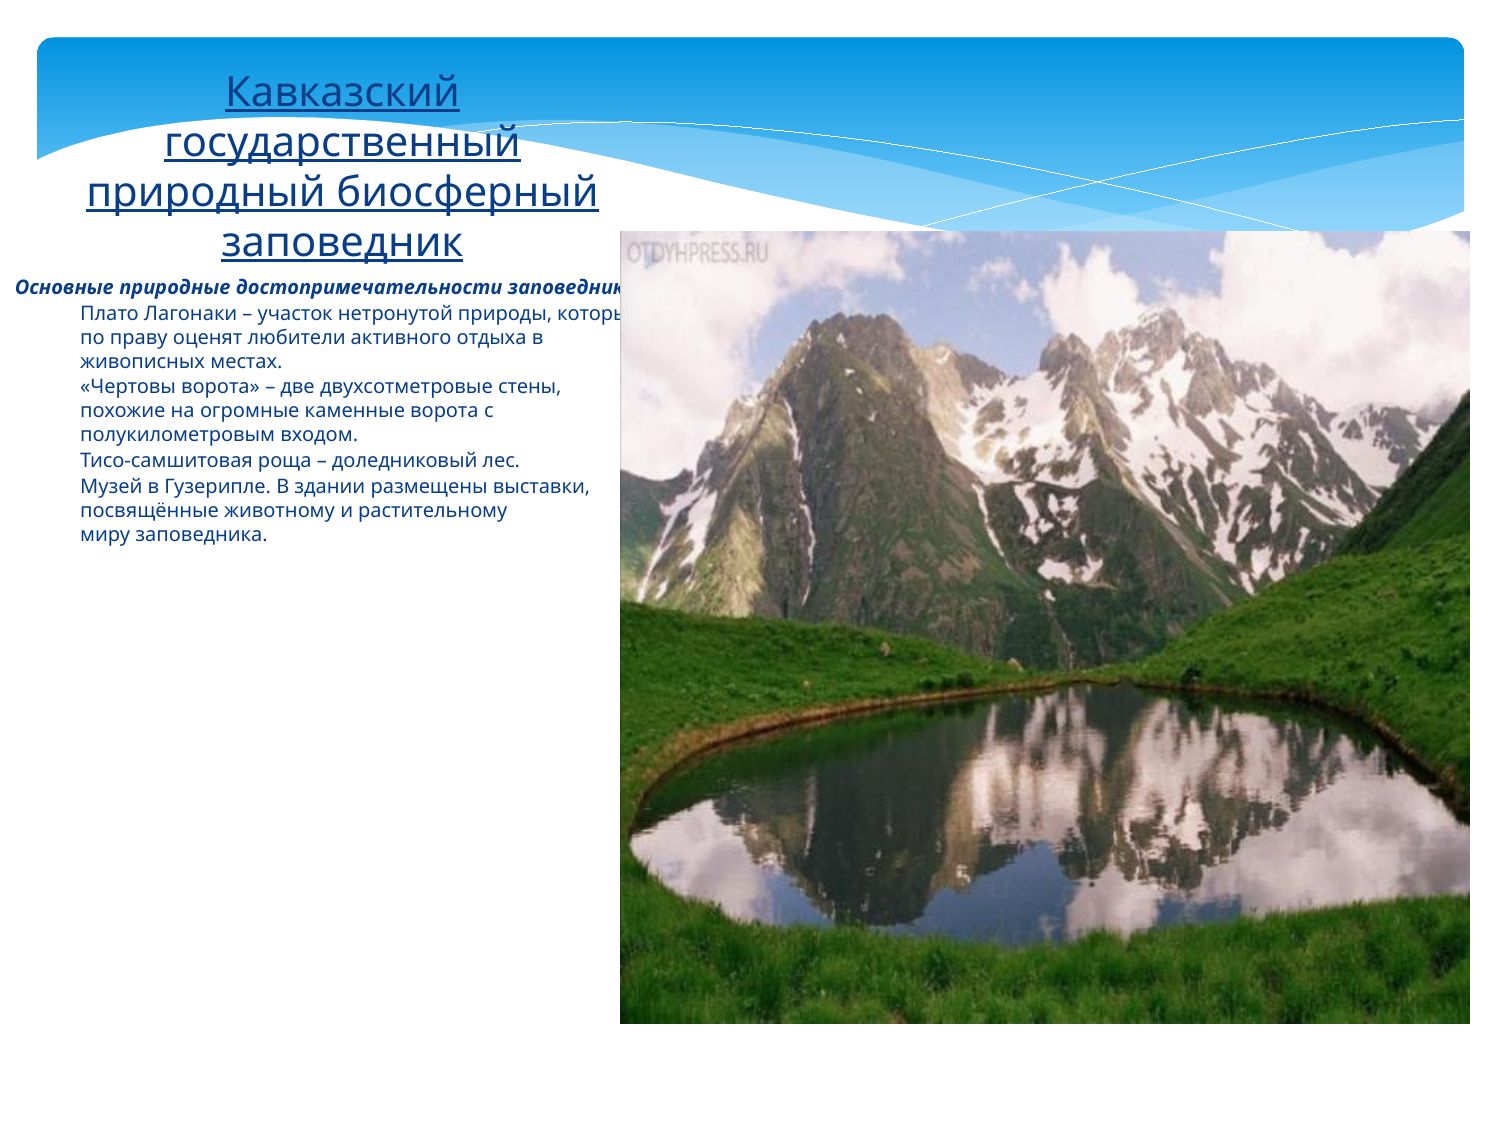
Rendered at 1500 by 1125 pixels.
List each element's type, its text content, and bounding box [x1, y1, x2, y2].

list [619, 231, 1470, 1024]
title Кавказский государственный природный биосферный заповедник [29, 66, 656, 272]
list Основные природные достопримечательности заповедника: Плато Лагонаки – участок нетронутой природы, который по праву оценят любители активного отдыха в живописных местах. «Чертовы ворота» – две двухсотметровые стены, похожие на огромные каменные ворота с полукилометровым входом. Тисо-самшитовая роща – доледниковый лес. Музей в Гузерипле. В здании размещены выставки, посвящённые животному и растительному миру заповедника. [0, 267, 613, 580]
